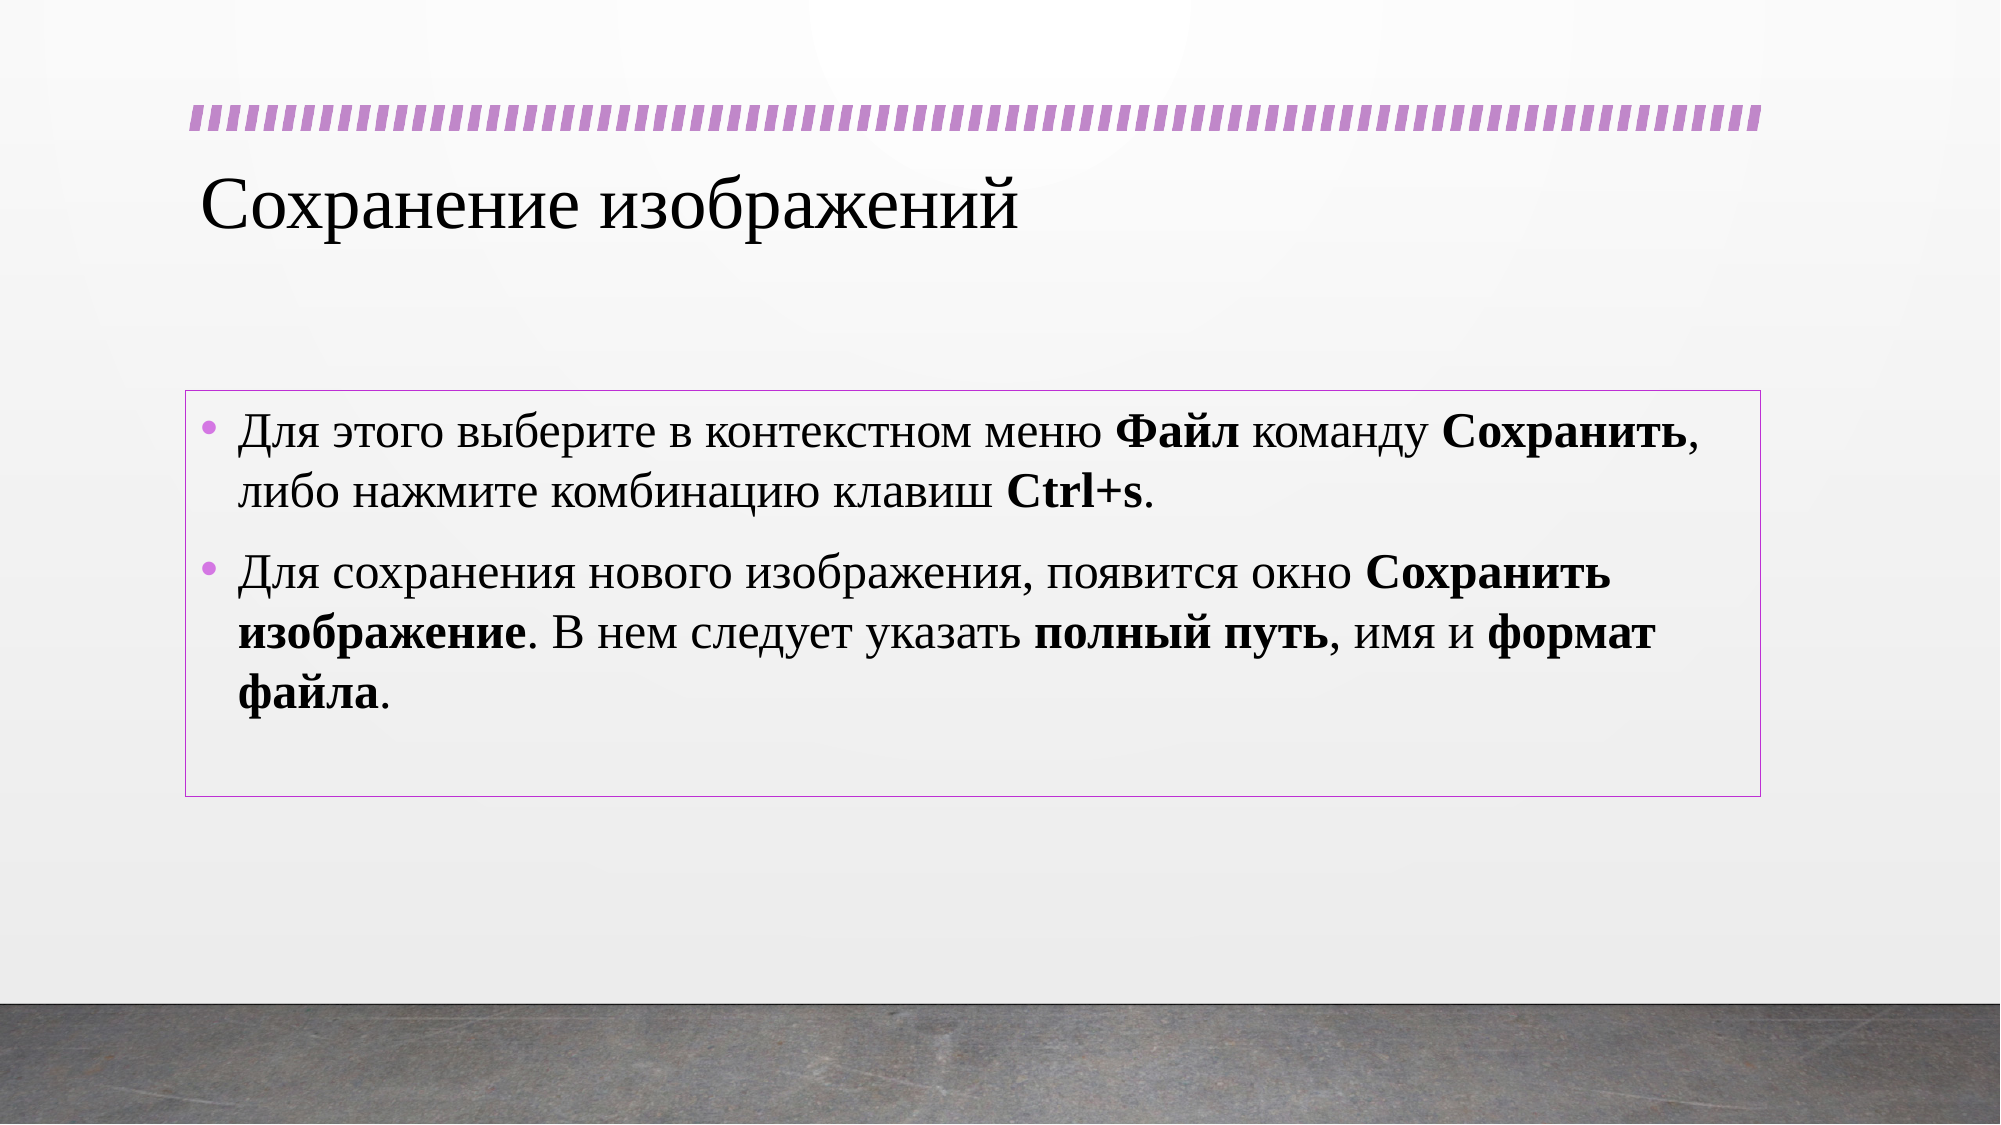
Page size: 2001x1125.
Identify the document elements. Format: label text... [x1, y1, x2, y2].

list Для этого выберите в контекстном меню Файл команду Сохранить, либо нажмите комбинацию клавиш Ctrl+s. Для сохранения нового изображения, появится окно Сохранить изображение. В нем следует указать полный путь, имя и формат файла. [185, 390, 1761, 797]
picture [0, 1004, 2000, 1124]
title Сохранение изображений [185, 156, 1761, 329]
